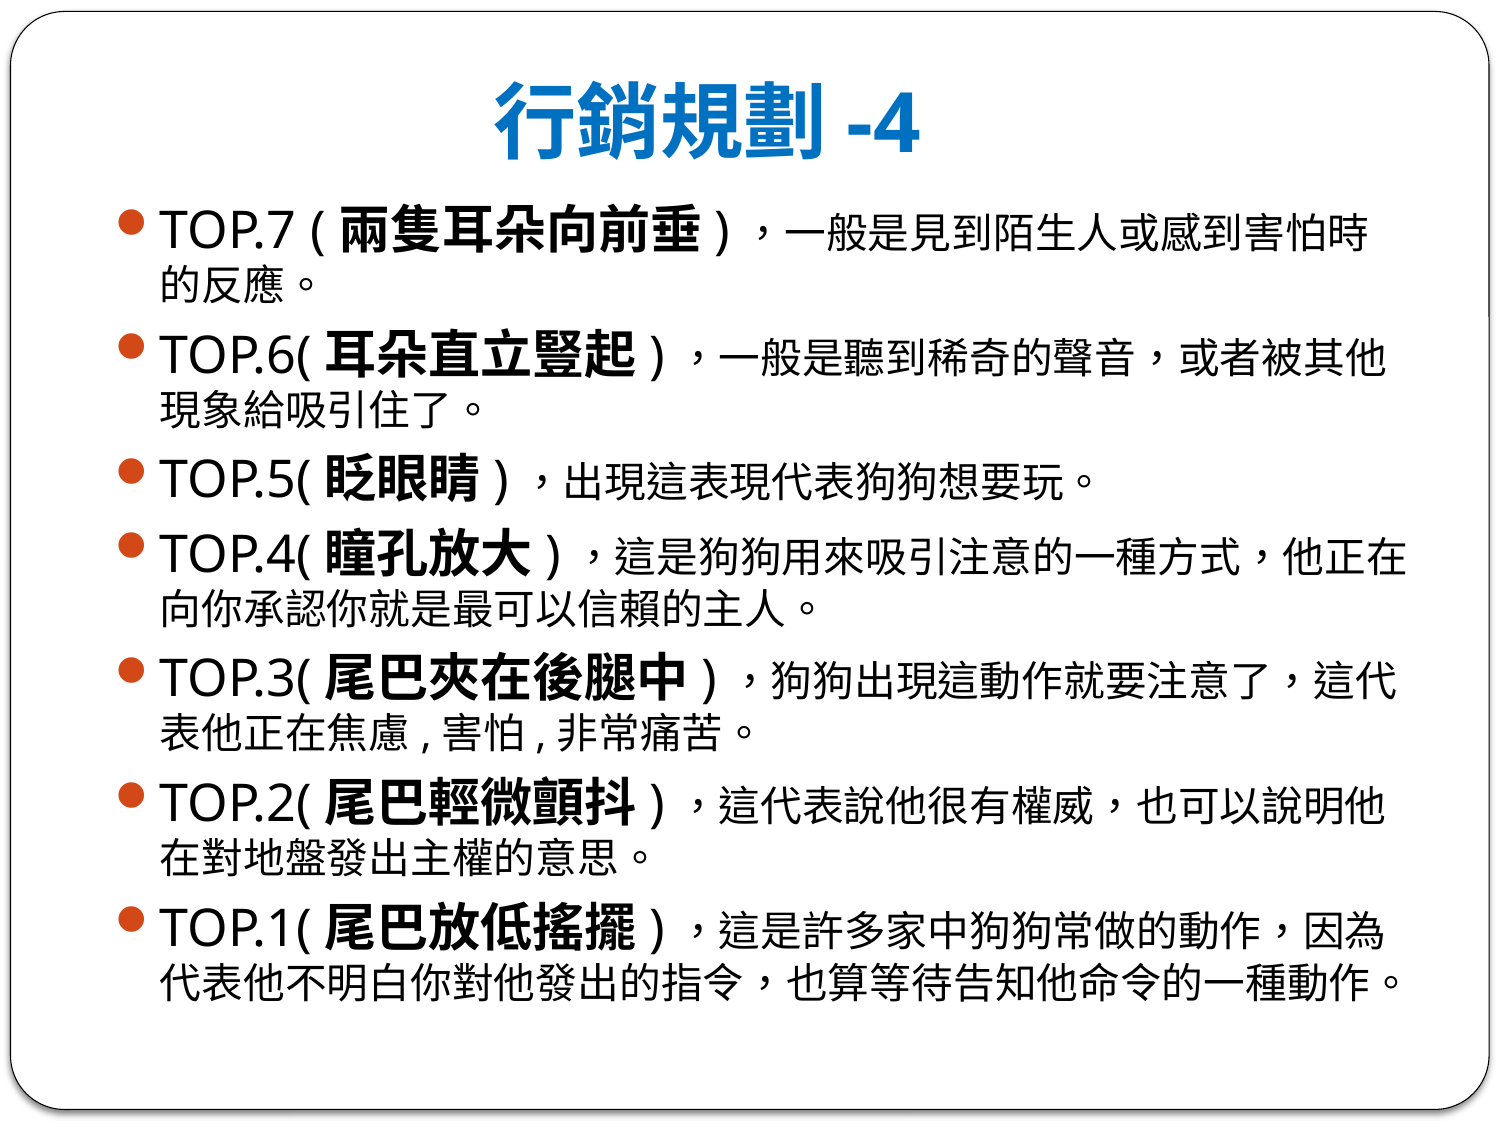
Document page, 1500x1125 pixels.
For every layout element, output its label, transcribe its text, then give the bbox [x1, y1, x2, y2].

list TOP.7 (兩隻耳朵向前垂)，一般是見到陌生人或感到害怕時的反應。 TOP.6(耳朵直立豎起)，一般是聽到稀奇的聲音，或者被其他現象給吸引住了。 TOP.5(眨眼睛)，出現這表現代表狗狗想要玩。 TOP.4(瞳孔放大)，這是狗狗用來吸引注意的一種方式，他正在向你承認你就是最可以信賴的主人。 TOP.3(尾巴夾在後腿中)，狗狗出現這動作就要注意了，這代表他正在焦慮,害怕,非常痛苦。 TOP.2(尾巴輕微顫抖)，這代表說他很有權威，也可以說明他在對地盤發出主權的意思。 TOP.1(尾巴放低搖擺)，這是許多家中狗狗常做的動作，因為代表他不明白你對他發出的指令，也算等待告知他命令的一種動作。 [100, 188, 1424, 1125]
title 行銷規劃-4 [479, 0, 1500, 185]
